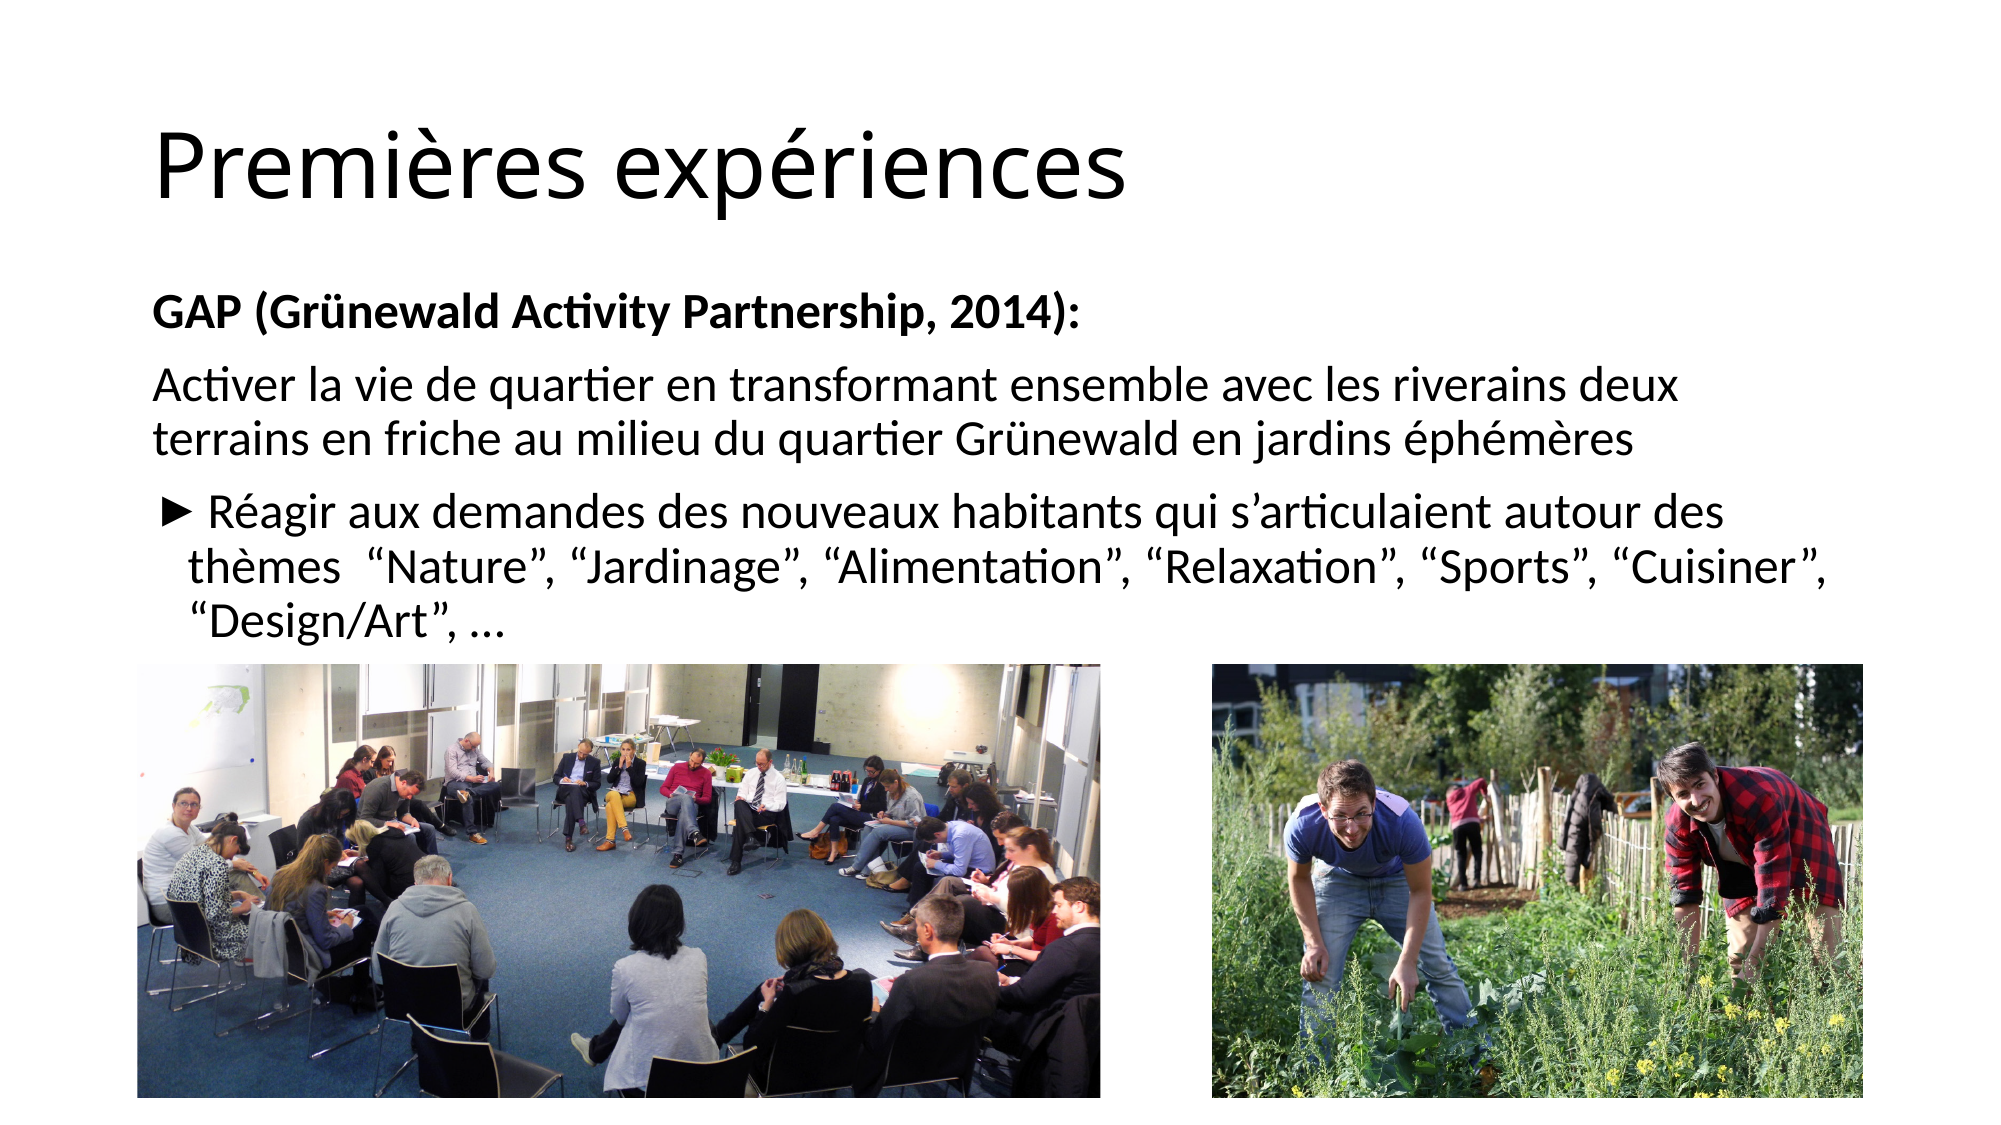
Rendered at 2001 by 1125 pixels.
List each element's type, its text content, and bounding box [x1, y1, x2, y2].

title Premières expériences [137, 59, 1863, 277]
picture [137, 664, 1101, 1098]
picture [1212, 664, 1863, 1098]
list GAP (Grünewald Activity Partnership, 2014): Activer la vie de quartier en transformant ensemble avec les riverains deux terrains en friche au milieu du quartier Grünewald en jardins éphémères Réagir aux demandes des nouveaux habitants qui s’articulaient autour des thèmes “Nature”, “Jardinage”, “Alimentation”, “Relaxation”, “Sports”, “Cuisiner”, “Design/Art”, … [137, 277, 1863, 665]
